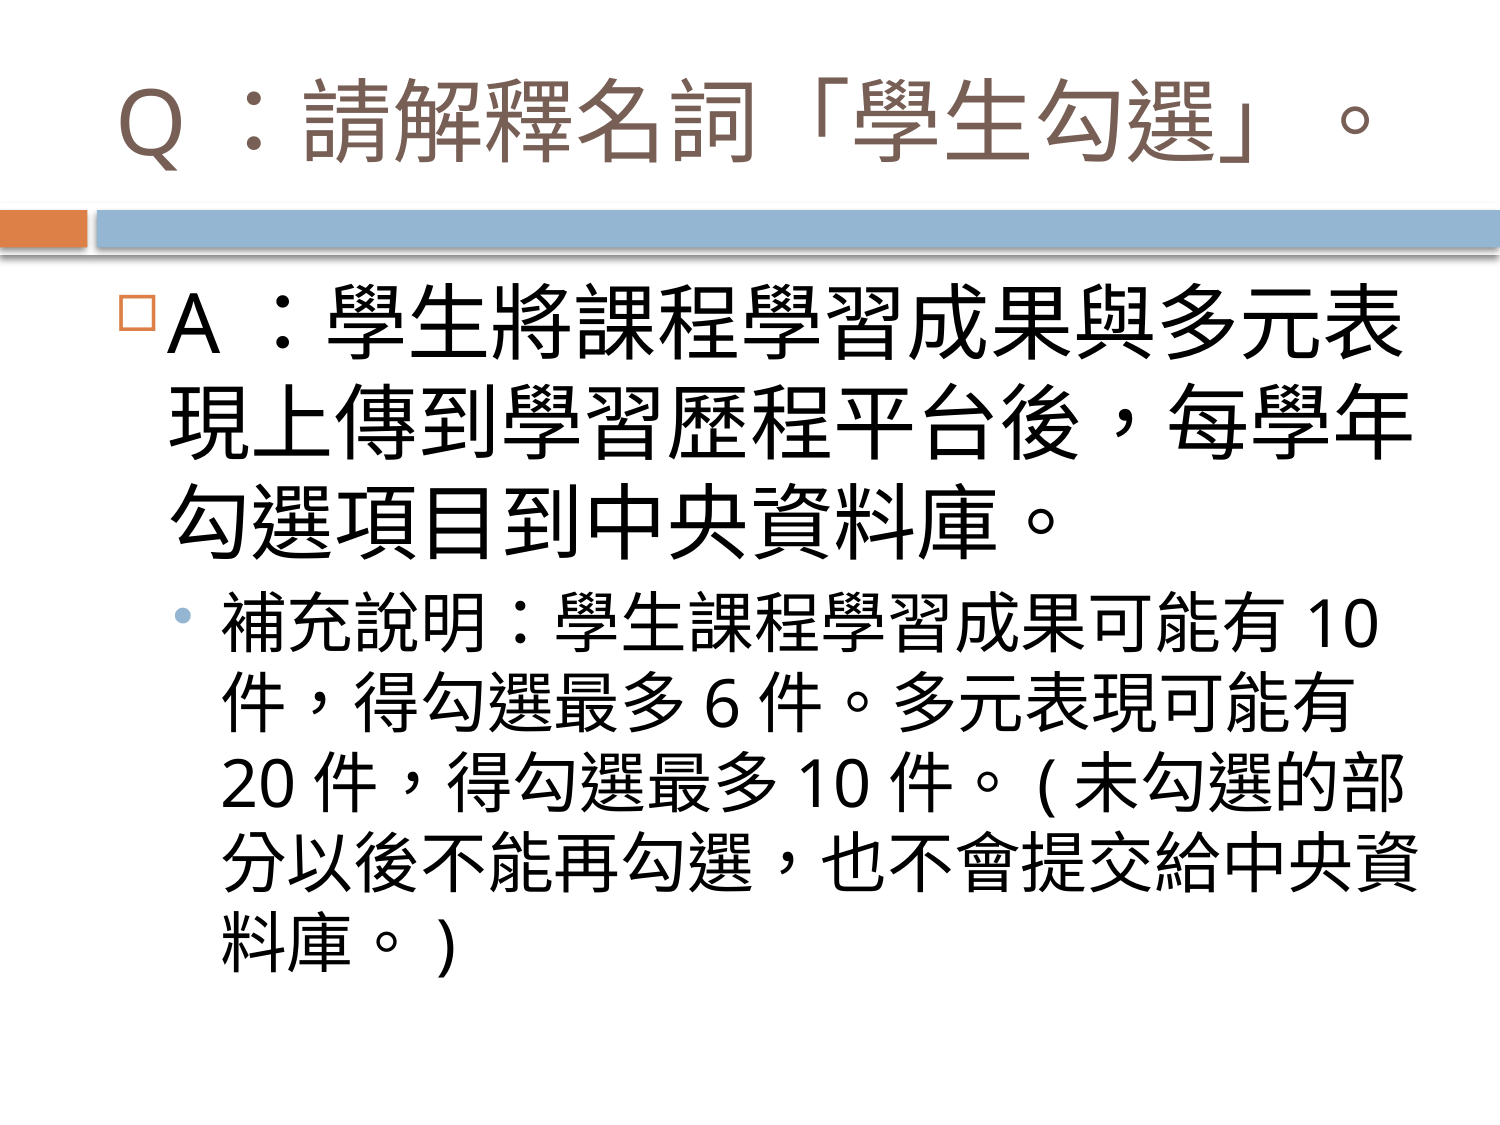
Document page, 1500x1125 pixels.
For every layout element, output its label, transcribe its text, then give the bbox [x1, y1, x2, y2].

title Q：請解釋名詞「學生勾選」。 [100, 37, 1438, 200]
list A：學生將課程學習成果與多元表現上傳到學習歷程平台後，每學年勾選項目到中央資料庫。 補充說明：學生課程學習成果可能有10件，得勾選最多6件。多元表現可能有20件，得勾選最多10件。(未勾選的部分以後不能再勾選，也不會提交給中央資料庫。) [100, 262, 1438, 1000]
